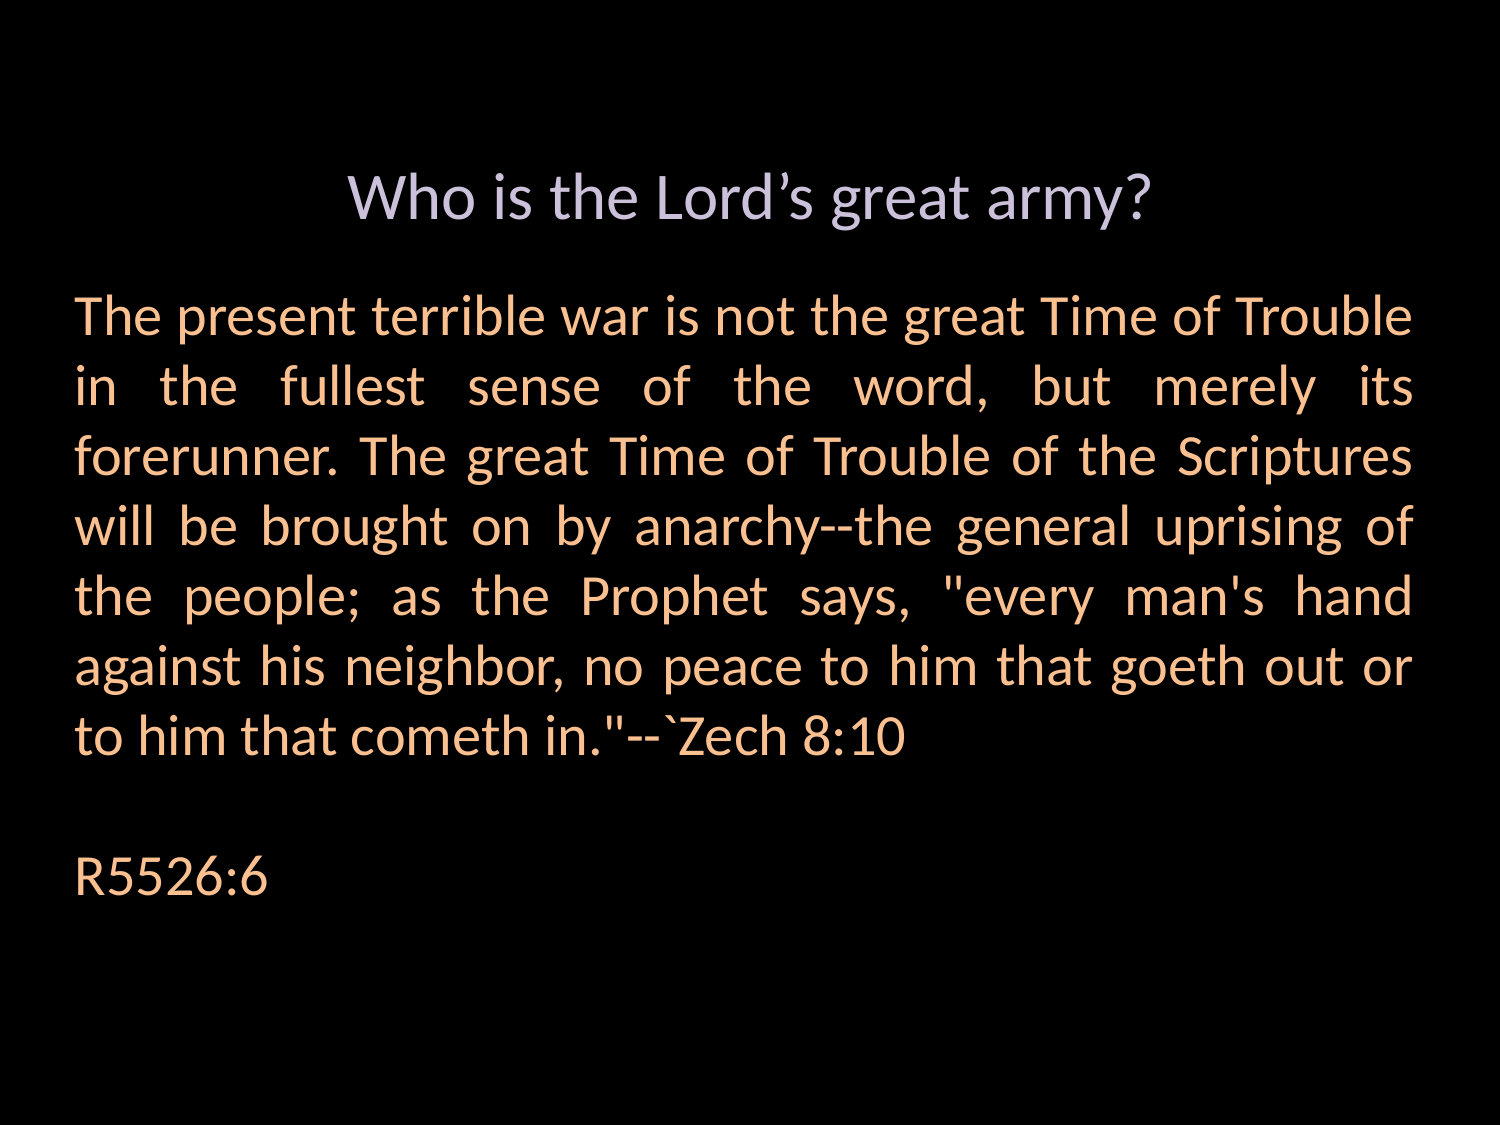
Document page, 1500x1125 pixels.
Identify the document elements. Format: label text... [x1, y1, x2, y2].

text_box Who is the Lord’s great army? [95, 144, 1409, 241]
text_box The present terrible war is not the great Time of Trouble in the fullest sense of the word, but merely its forerunner. The great Time of Trouble of the Scriptures will be brought on by anarchy--the general uprising of the people; as the Prophet says, "every man's hand against his neighbor, no peace to him that goeth out or to him that cometh in."--`Zech 8:10 R5526:6 [59, 269, 1430, 915]
